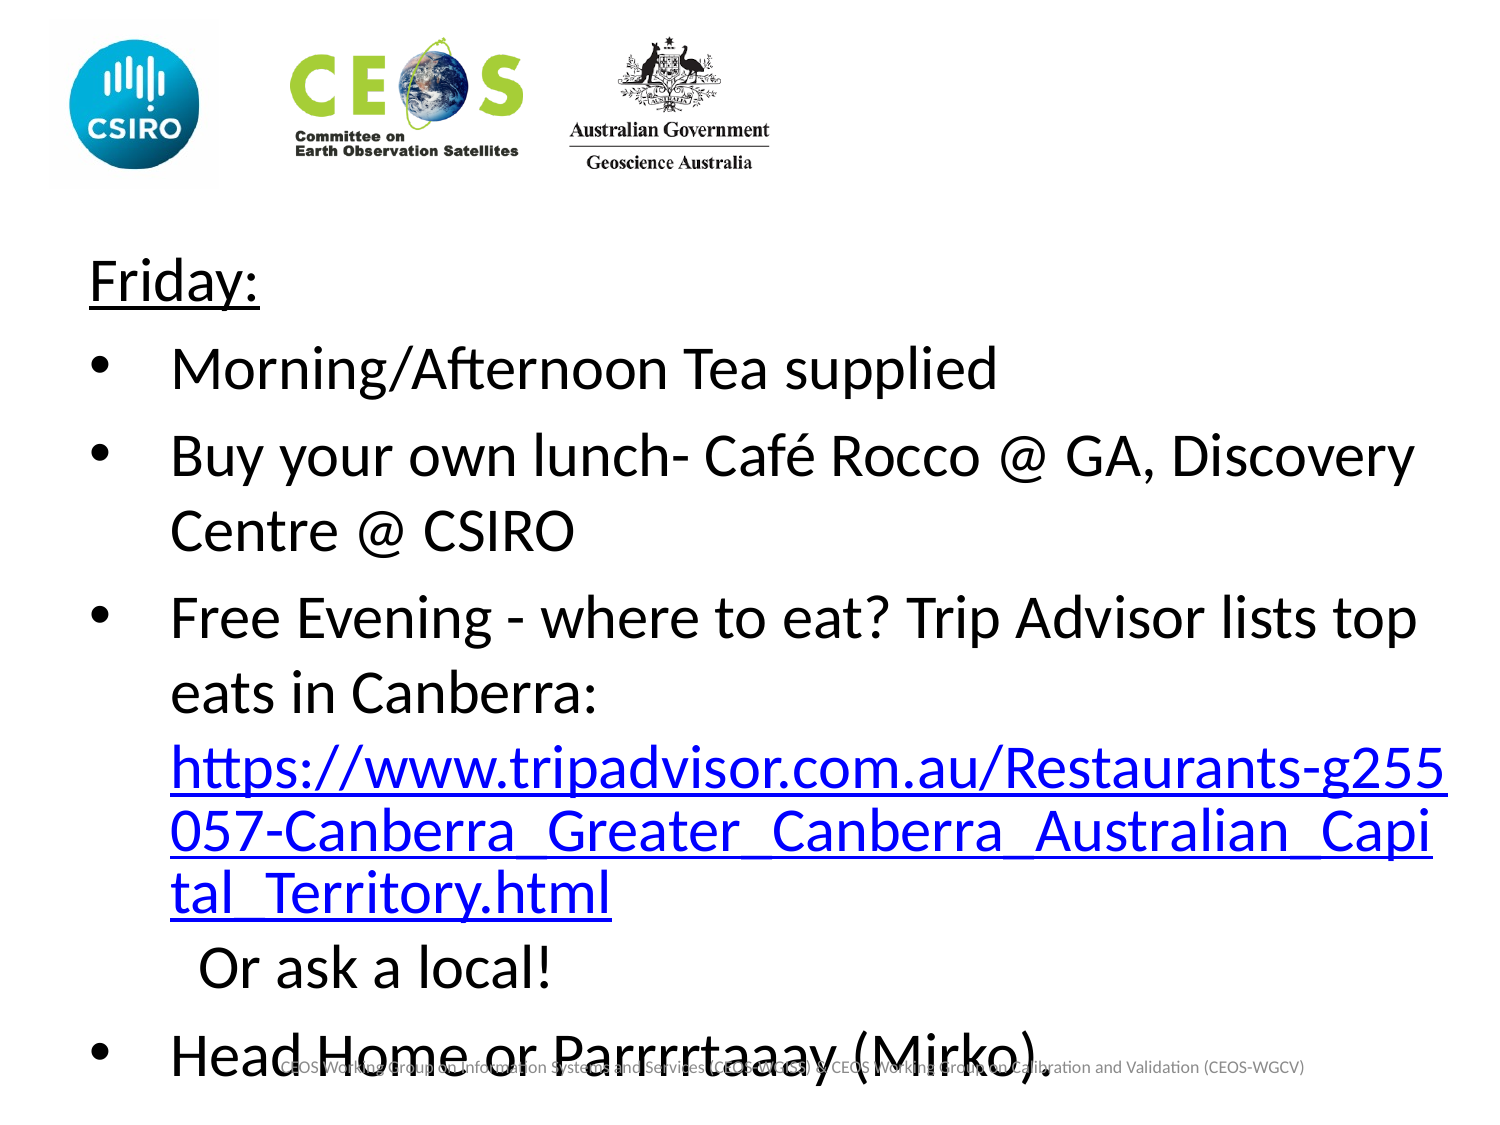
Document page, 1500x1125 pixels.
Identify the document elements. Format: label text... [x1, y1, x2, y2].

picture [565, 30, 774, 175]
picture [48, 18, 219, 189]
subtitle Friday: Morning/Afternoon Tea supplied Buy your own lunch- Café Rocco @ GA, Discovery Centre @ CSIRO Free Evening - where to eat? Trip Advisor lists top eats in Canberra: https://www.tripadvisor.com.au/Restaurants-g255057-Canberra_Greater_Canberra_Australian_Capital_Territory.html Or ask a local! Head Home or Parrrrtaaay (Mirko). [74, 231, 1468, 1024]
picture [289, 36, 524, 162]
text_box CEOS Working Group on Information Systems and Services (CEOS-WGISS) & CEOS Working Group on Calibration and Validation (CEOS-WGCV) [99, 1048, 1493, 1085]
